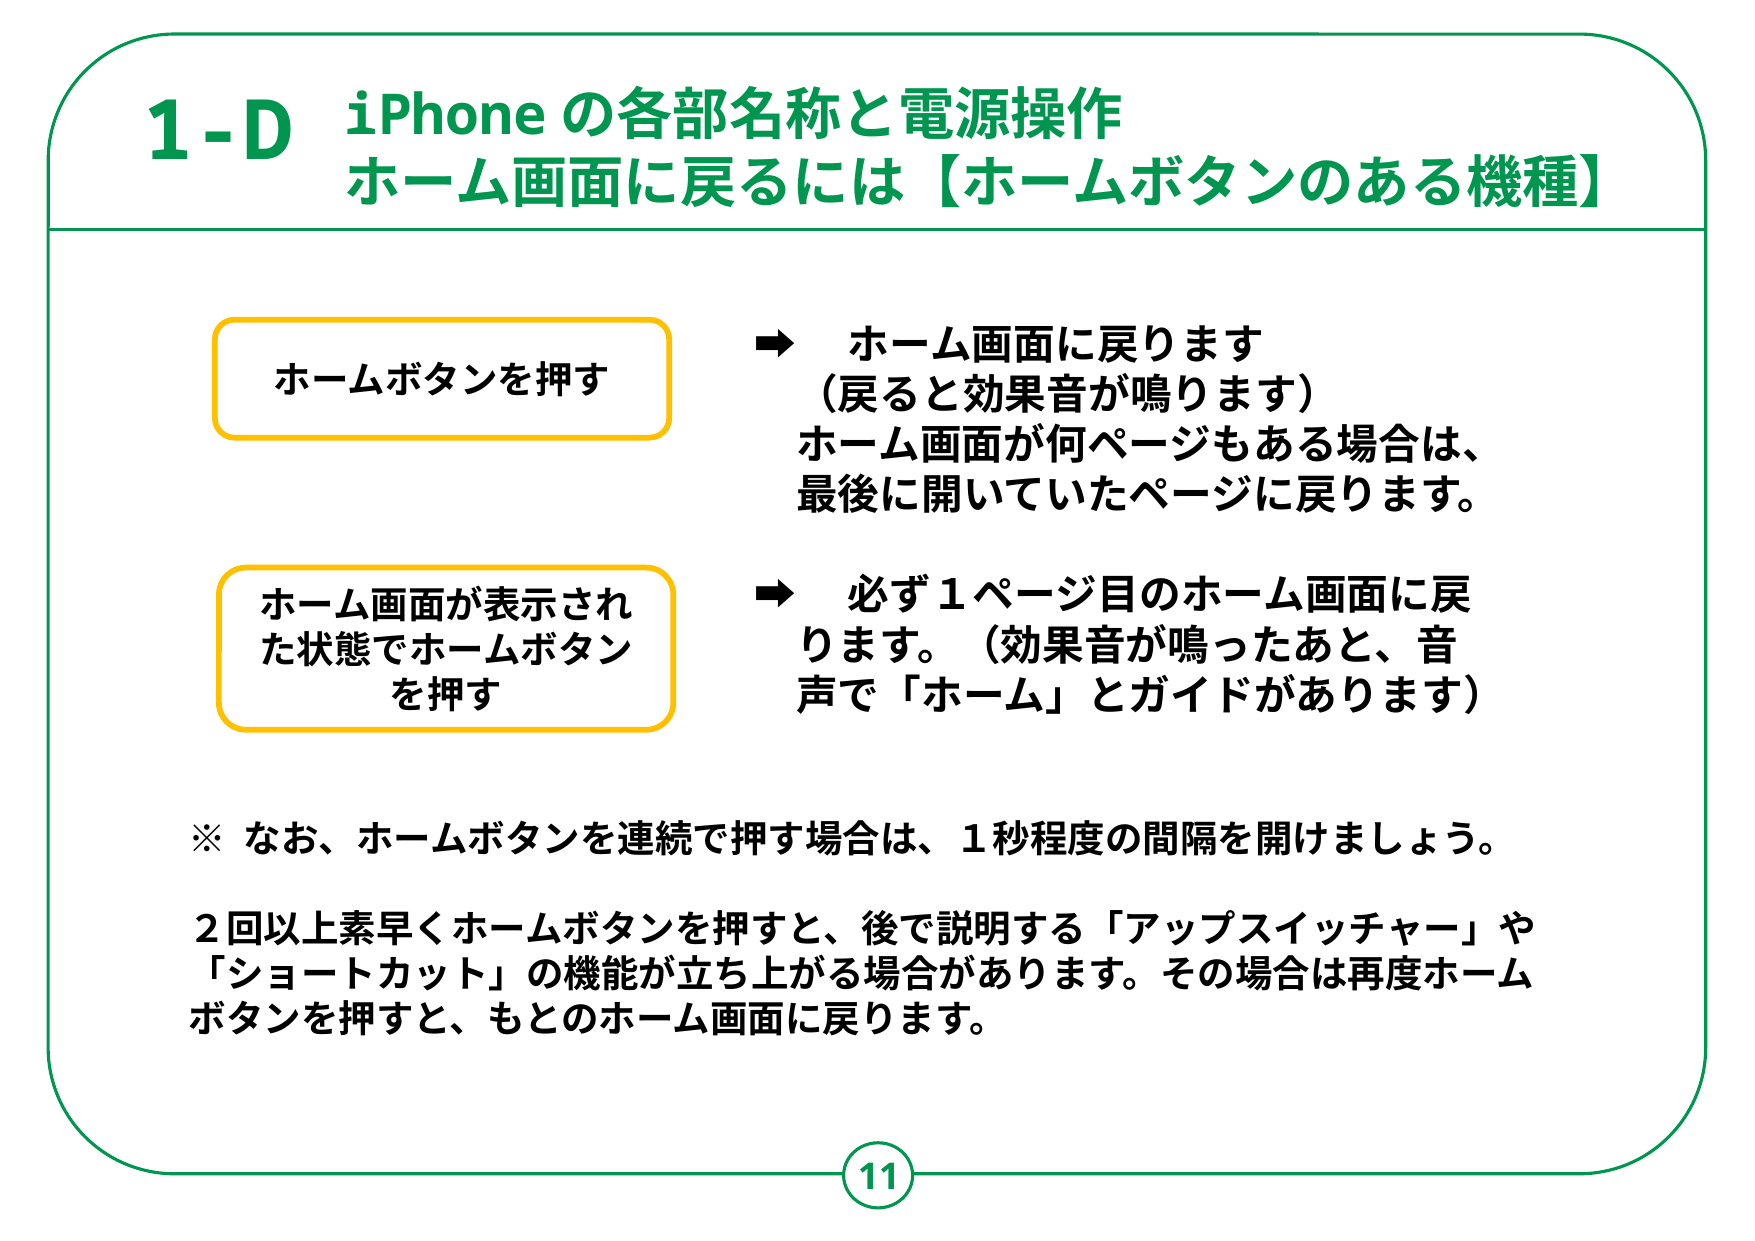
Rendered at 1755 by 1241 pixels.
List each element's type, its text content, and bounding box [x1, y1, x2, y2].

text_box ホーム画面が表示された状態でホームボタンを押す [216, 565, 676, 732]
text_box ➡ ホーム画面に戻ります （戻ると効果音が鳴ります） ホーム画面が何ページもある場合は、 最後に開いていたページに戻ります。 ➡ 必ず１ページ目のホーム画面に戻 ります。（効果音が鳴ったあと、音 声で「ホーム」とガイドがあります） [739, 310, 1532, 726]
text_box 1-D [129, 79, 309, 185]
text_box ホームボタンを押す [212, 317, 672, 440]
text_box ※ なお、ホームボタンを連続で押す場合は、１秒程度の間隔を開けましょう。 ２回以上素早くホームボタンを押すと、後で説明する「アップスイッチャー」や「ショートカット」の機能が立ち上がる場合があります。その場合は再度ホームボタンを押すと、もとのホーム画面に戻ります。 [174, 807, 1580, 1048]
text_box iPhoneの各部名称と電源操作 ホーム画面に戻るには【ホームボタンのある機種】 [344, 78, 1715, 214]
